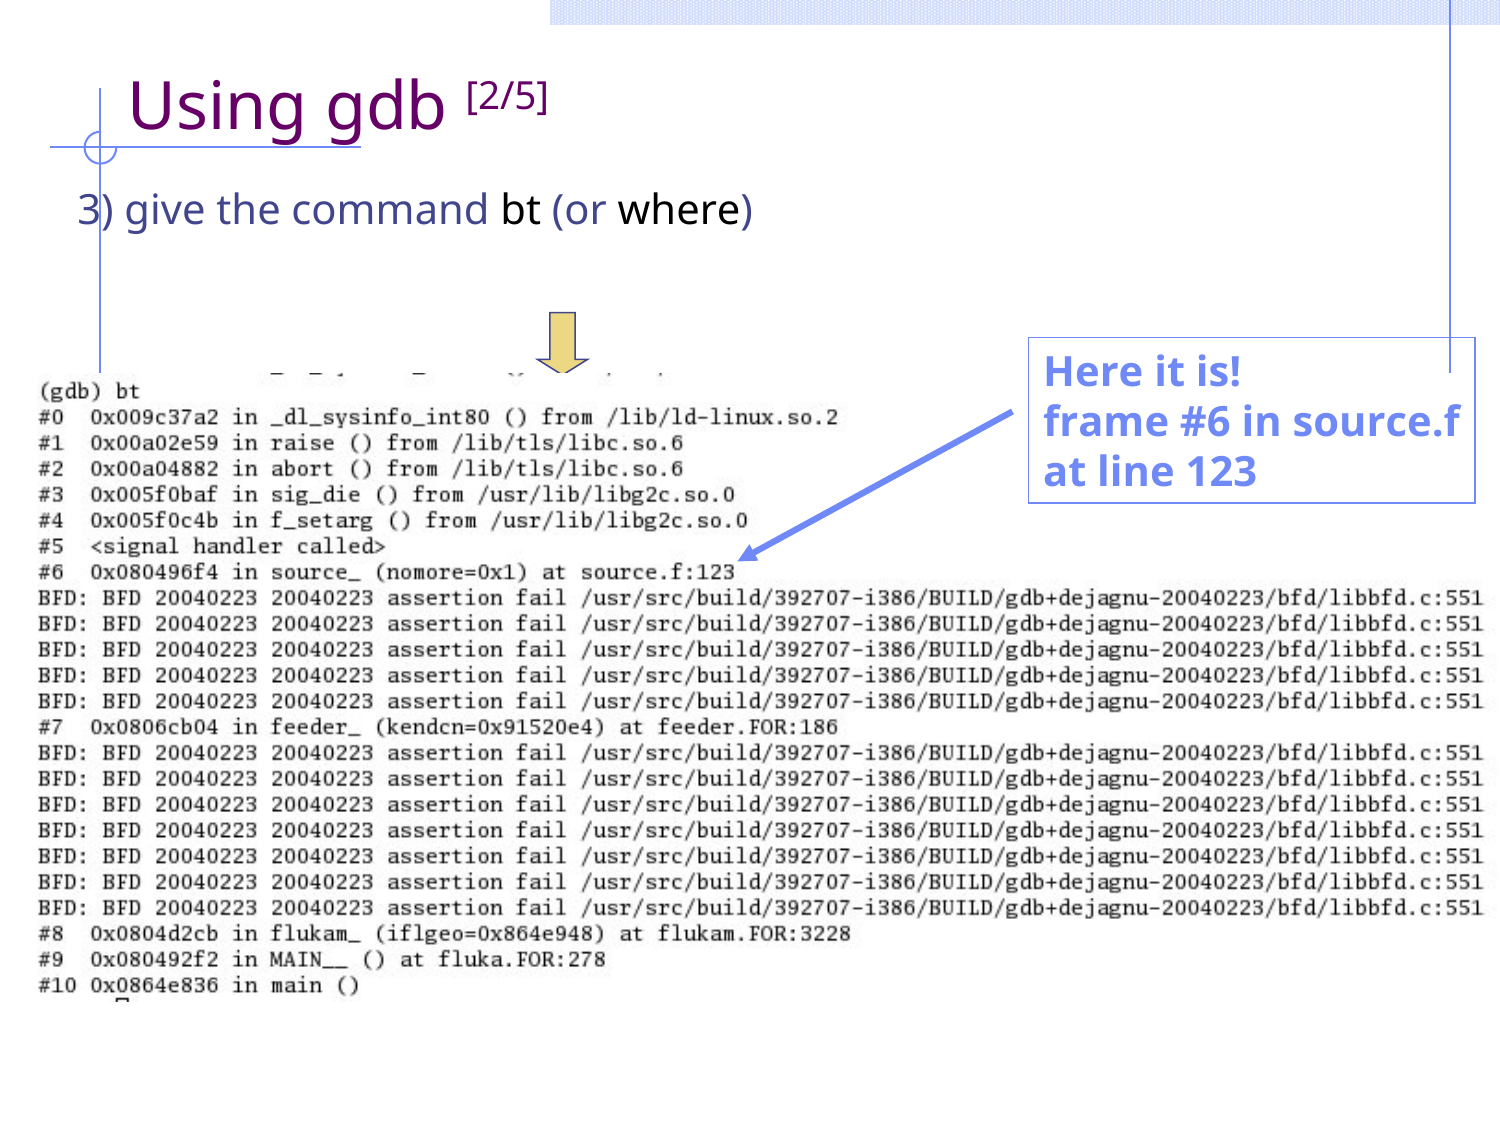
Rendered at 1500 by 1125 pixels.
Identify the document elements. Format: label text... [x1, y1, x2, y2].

picture [1452, 0, 1500, 25]
title Using gdb [2/5] [112, 49, 1388, 150]
text_box 3) give the command bt (or where) [62, 174, 918, 241]
picture [549, 0, 1448, 25]
text_box [549, 312, 575, 337]
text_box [37, 337, 1500, 1003]
